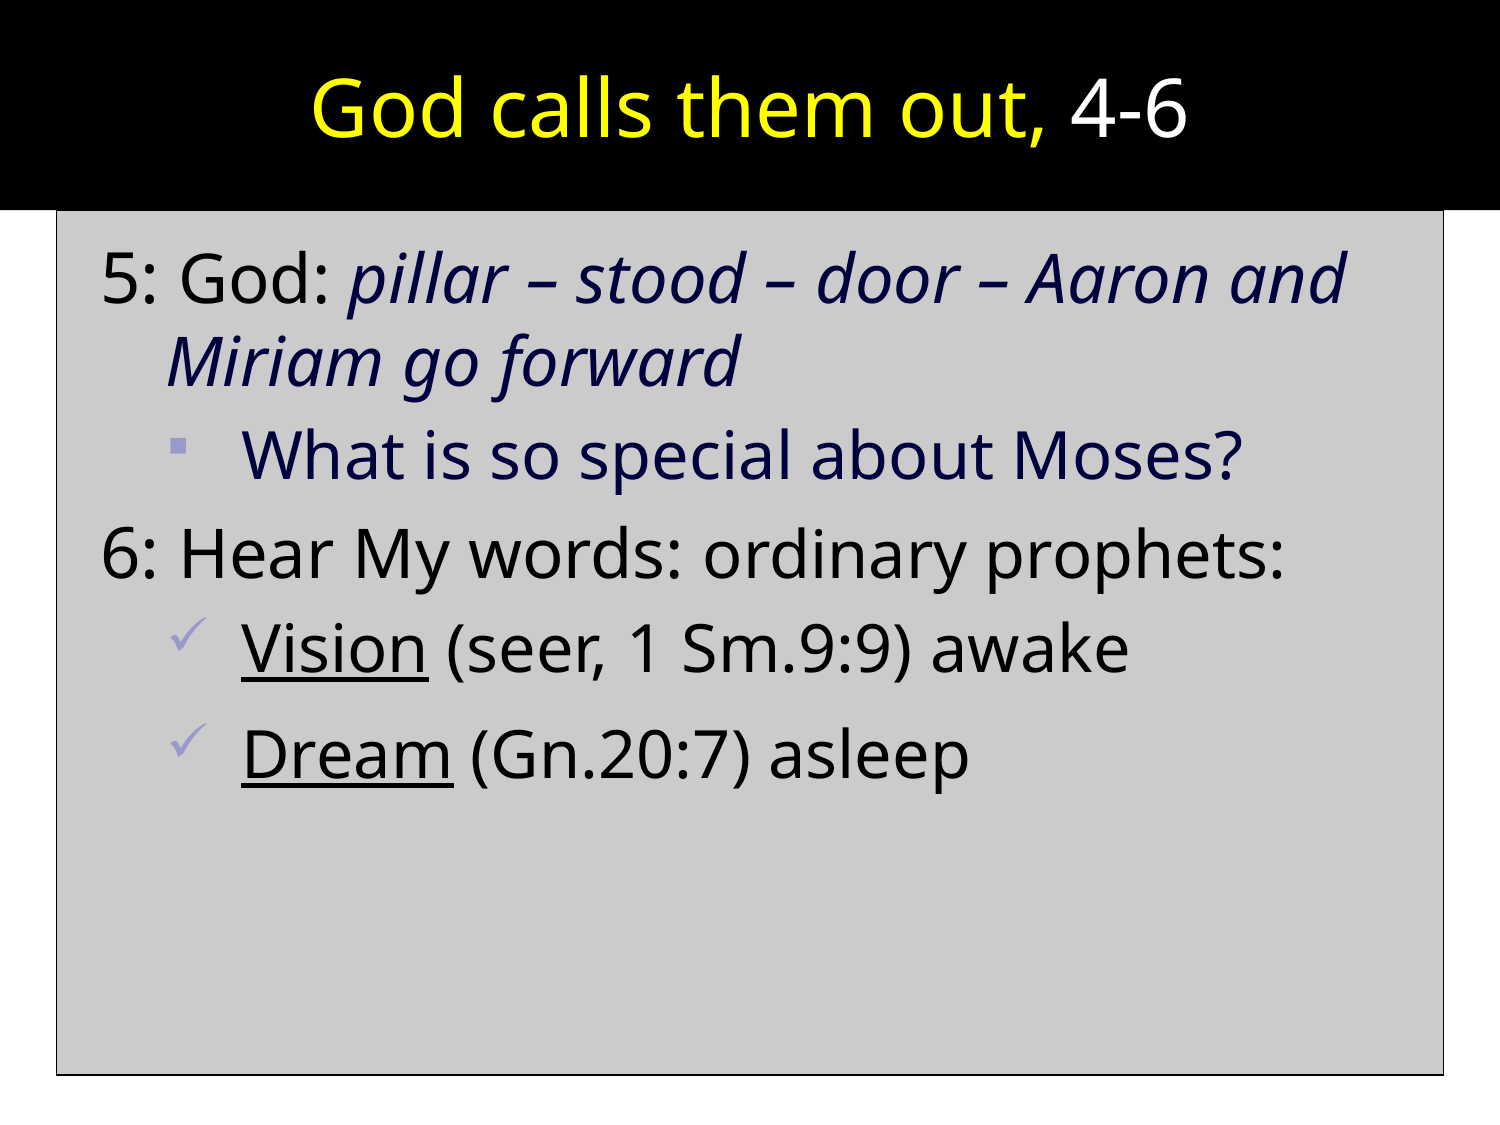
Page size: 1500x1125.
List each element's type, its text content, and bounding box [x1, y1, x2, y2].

list 5: God: pillar – stood – door – Aaron and Miriam go forward What is so special about Moses? 6: Hear My words: ordinary prophets: Vision (seer, 1 Sm.9:9) awake Dream (Gn.20:7) asleep [75, 224, 1425, 1063]
title God calls them out, 4-6 [0, 0, 1500, 211]
text_box [56, 210, 1444, 1075]
